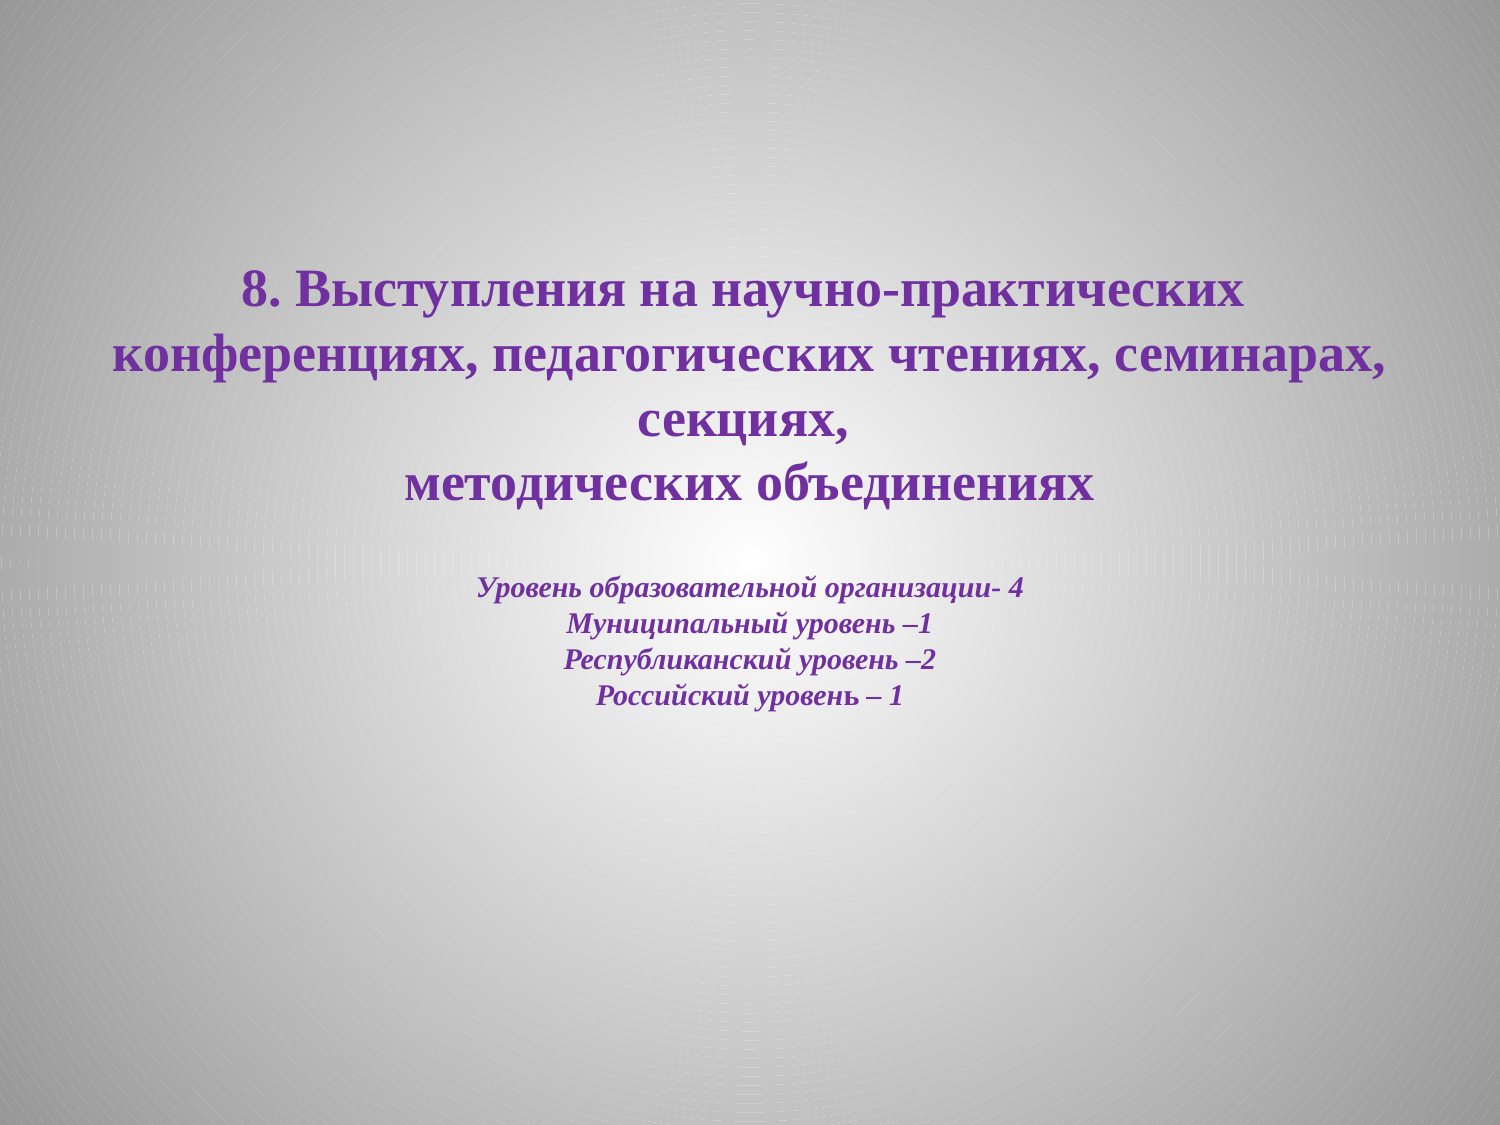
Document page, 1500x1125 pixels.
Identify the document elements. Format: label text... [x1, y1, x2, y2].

title 8. Выступления на научно-практических конференциях, педагогических чтениях, семинарах, секциях, методических объединениях Уровень образовательной организации- 4 Муниципальный уровень –1 Республиканский уровень –2 Российский уровень – 1 [75, 45, 1425, 1090]
